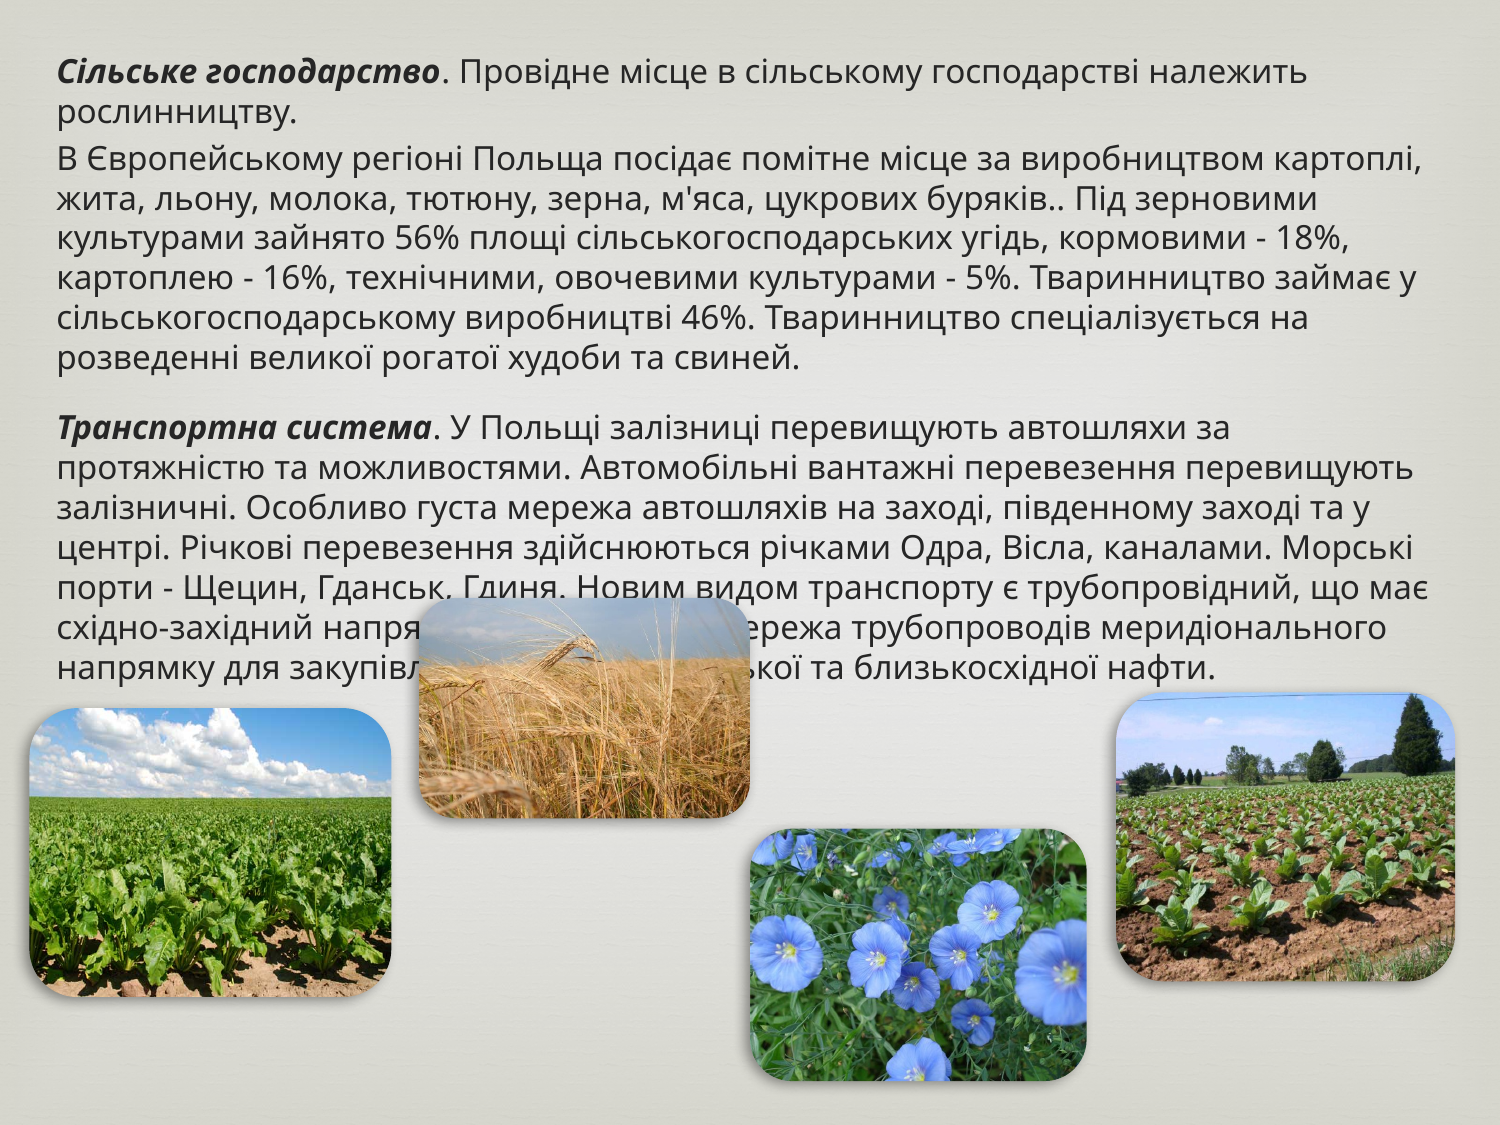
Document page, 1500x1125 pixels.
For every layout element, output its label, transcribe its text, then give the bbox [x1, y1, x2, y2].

picture [1115, 691, 1456, 982]
picture [749, 828, 1088, 1082]
list Сільське господарство. Провідне місце в сільському господарстві належить рослинництву. В Європейському регіоні Польща посідає помітне місце за виробництвом картоплі, жита, льону, молока, тютюну, зерна, м'яса, цукрових буряків.. Під зерновими культурами зайнято 56% площі сільськогосподарських угідь, кормовими - 18%, картоплею - 16%, технічними, овочевими культурами - 5%. Тваринництво займає у сільськогосподарському виробництві 46%. Тваринництво спеціалізується на розведенні великої рогатої худоби та свиней. Транспортна система. У Польщі залізниці перевищують автошляхи за протяжністю та можливостями. Автомобільні вантажні перевезення перевищують залізничні. Особливо густа мережа автошляхів на заході, південному заході та у центрі. Річкові перевезення здійснюються річками Одра, Вісла, каналами. Морські порти - Щецин, Гданськ, Гдиня. Новим видом транспорту є трубопровідний, що має східно-західний напрям. Нині будується мережа трубопроводів меридіонального напрямку для закупівлі північноєвропейської та близькосхідної нафти. [41, 42, 1447, 1083]
picture [28, 707, 392, 998]
picture [418, 597, 751, 819]
